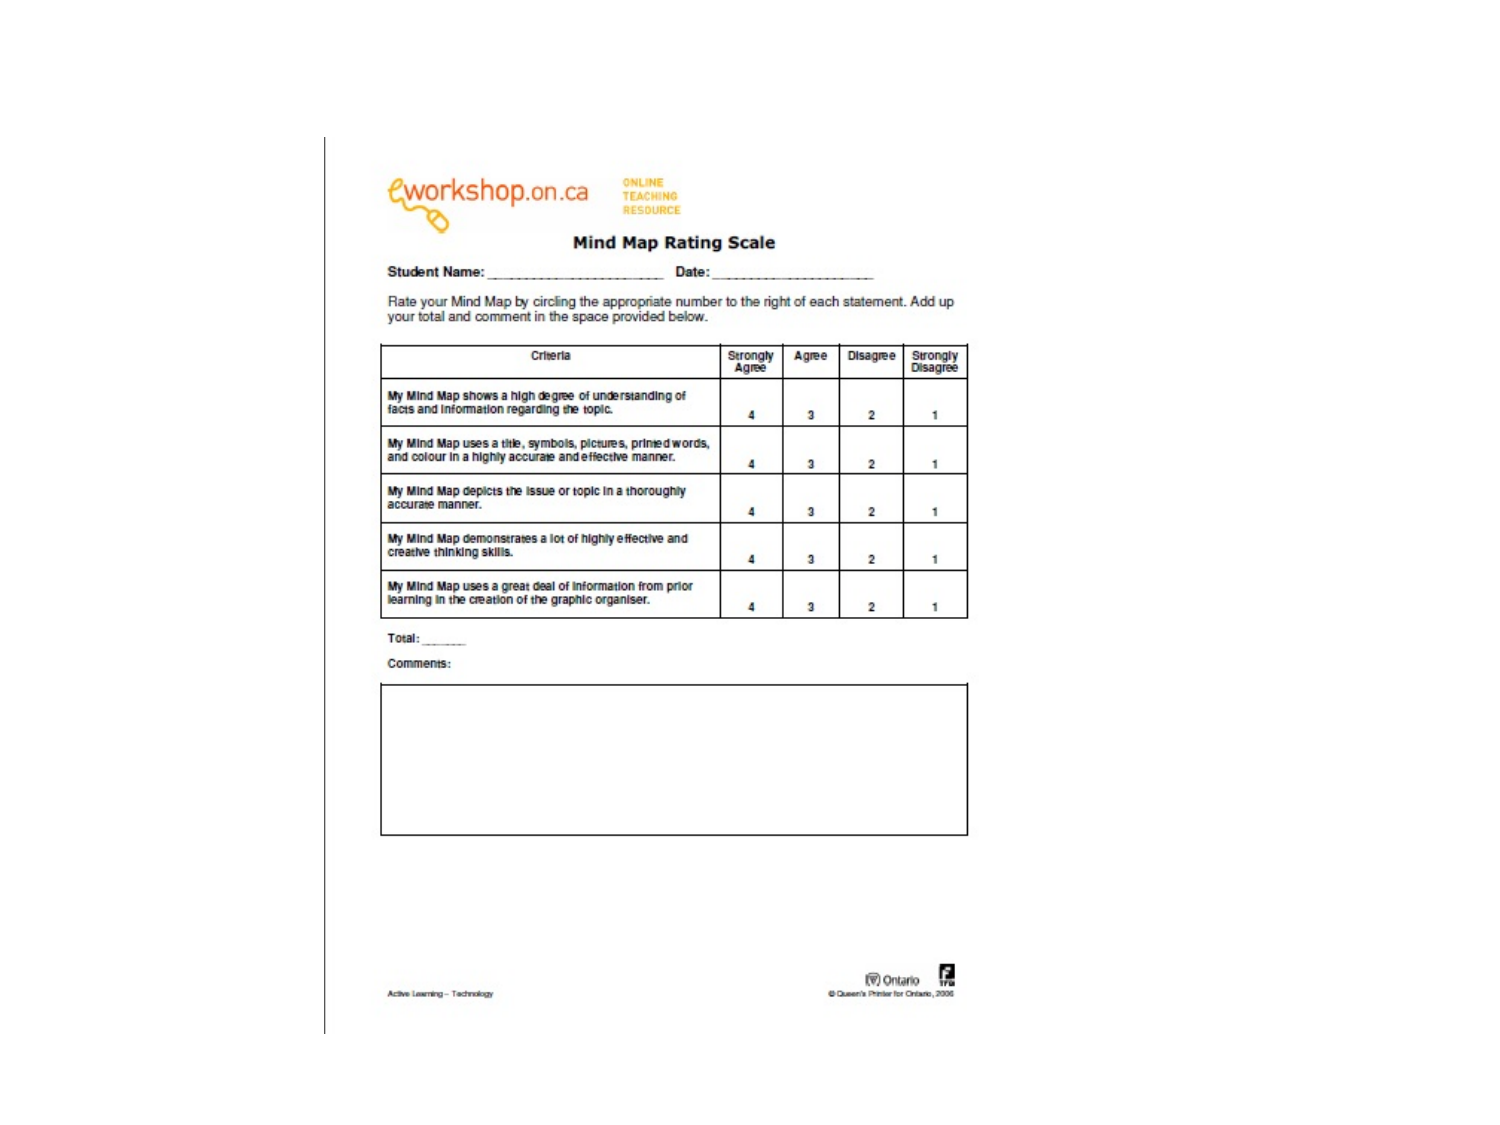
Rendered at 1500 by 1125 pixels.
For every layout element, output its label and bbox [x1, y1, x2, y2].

picture [324, 136, 1023, 1034]
